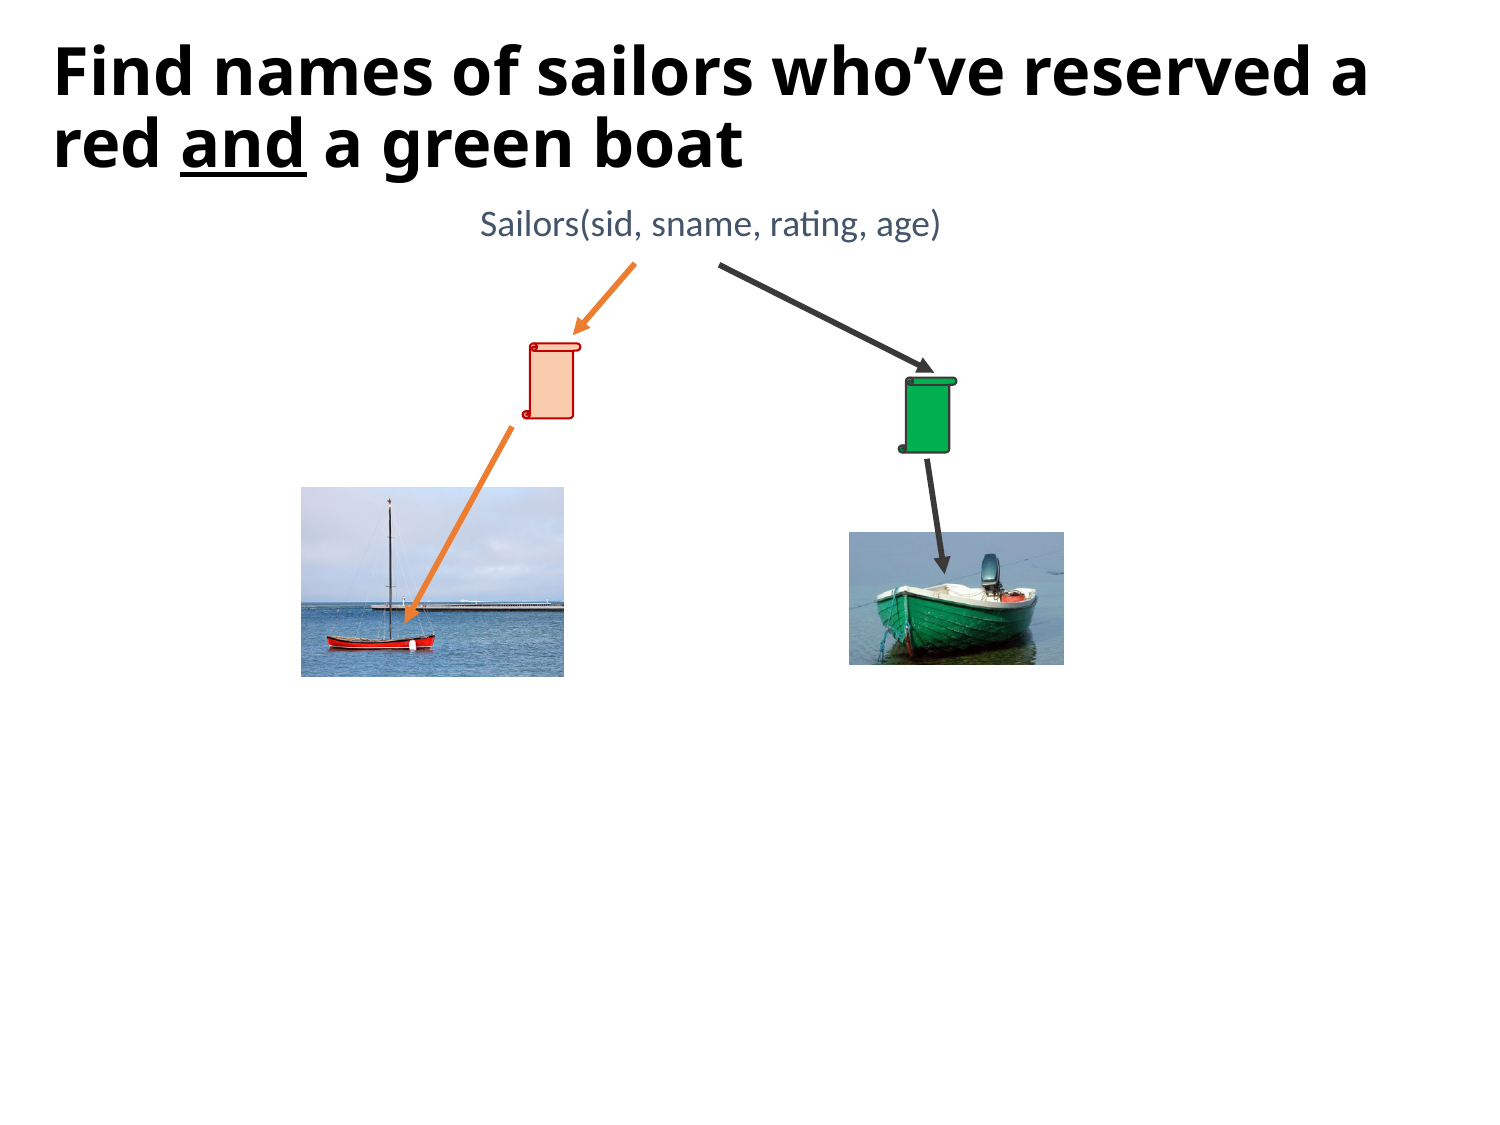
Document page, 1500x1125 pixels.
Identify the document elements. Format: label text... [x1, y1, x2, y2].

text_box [404, 426, 513, 624]
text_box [719, 264, 1064, 665]
text_box [522, 343, 581, 419]
picture [301, 487, 565, 677]
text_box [572, 263, 635, 336]
text_box Sailors(sid, sname, rating, age) [465, 191, 973, 252]
title Find names of sailors who’ve reserved a red and a green boat [37, 18, 1488, 200]
